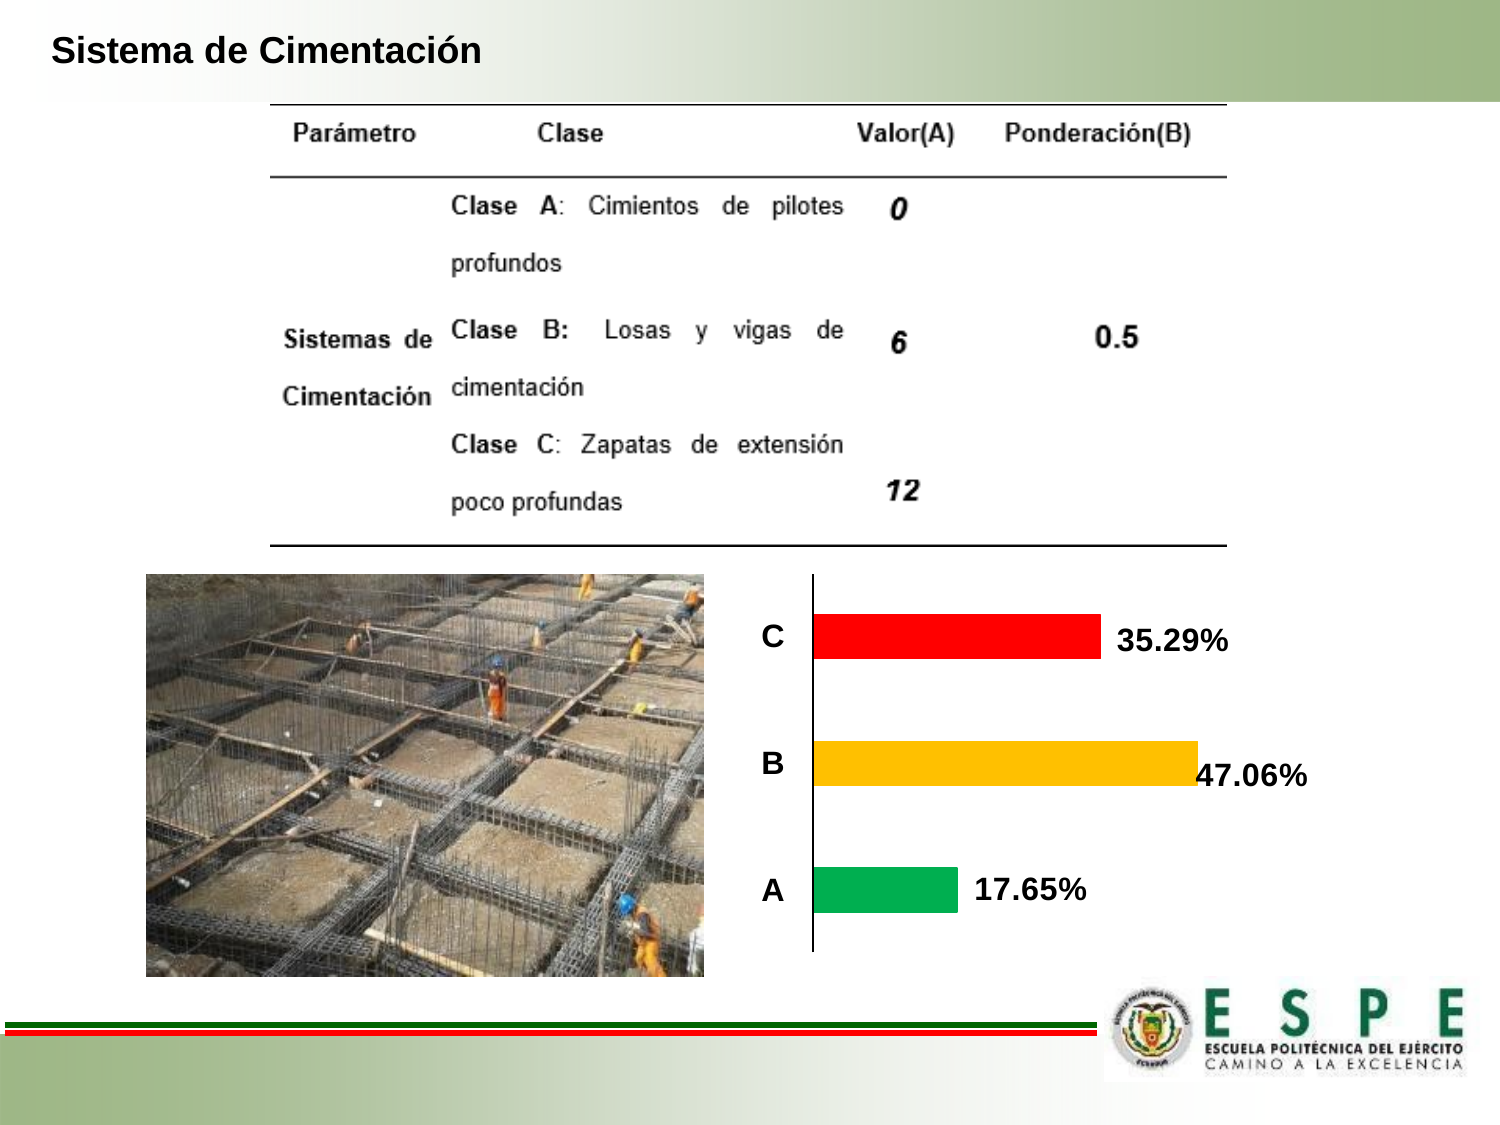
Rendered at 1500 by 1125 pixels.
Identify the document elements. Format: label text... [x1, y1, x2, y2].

text_box Sistema de Cimentación [48, 24, 486, 72]
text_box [0, 573, 1484, 1125]
picture [270, 104, 1227, 547]
picture [0, 0, 1500, 102]
